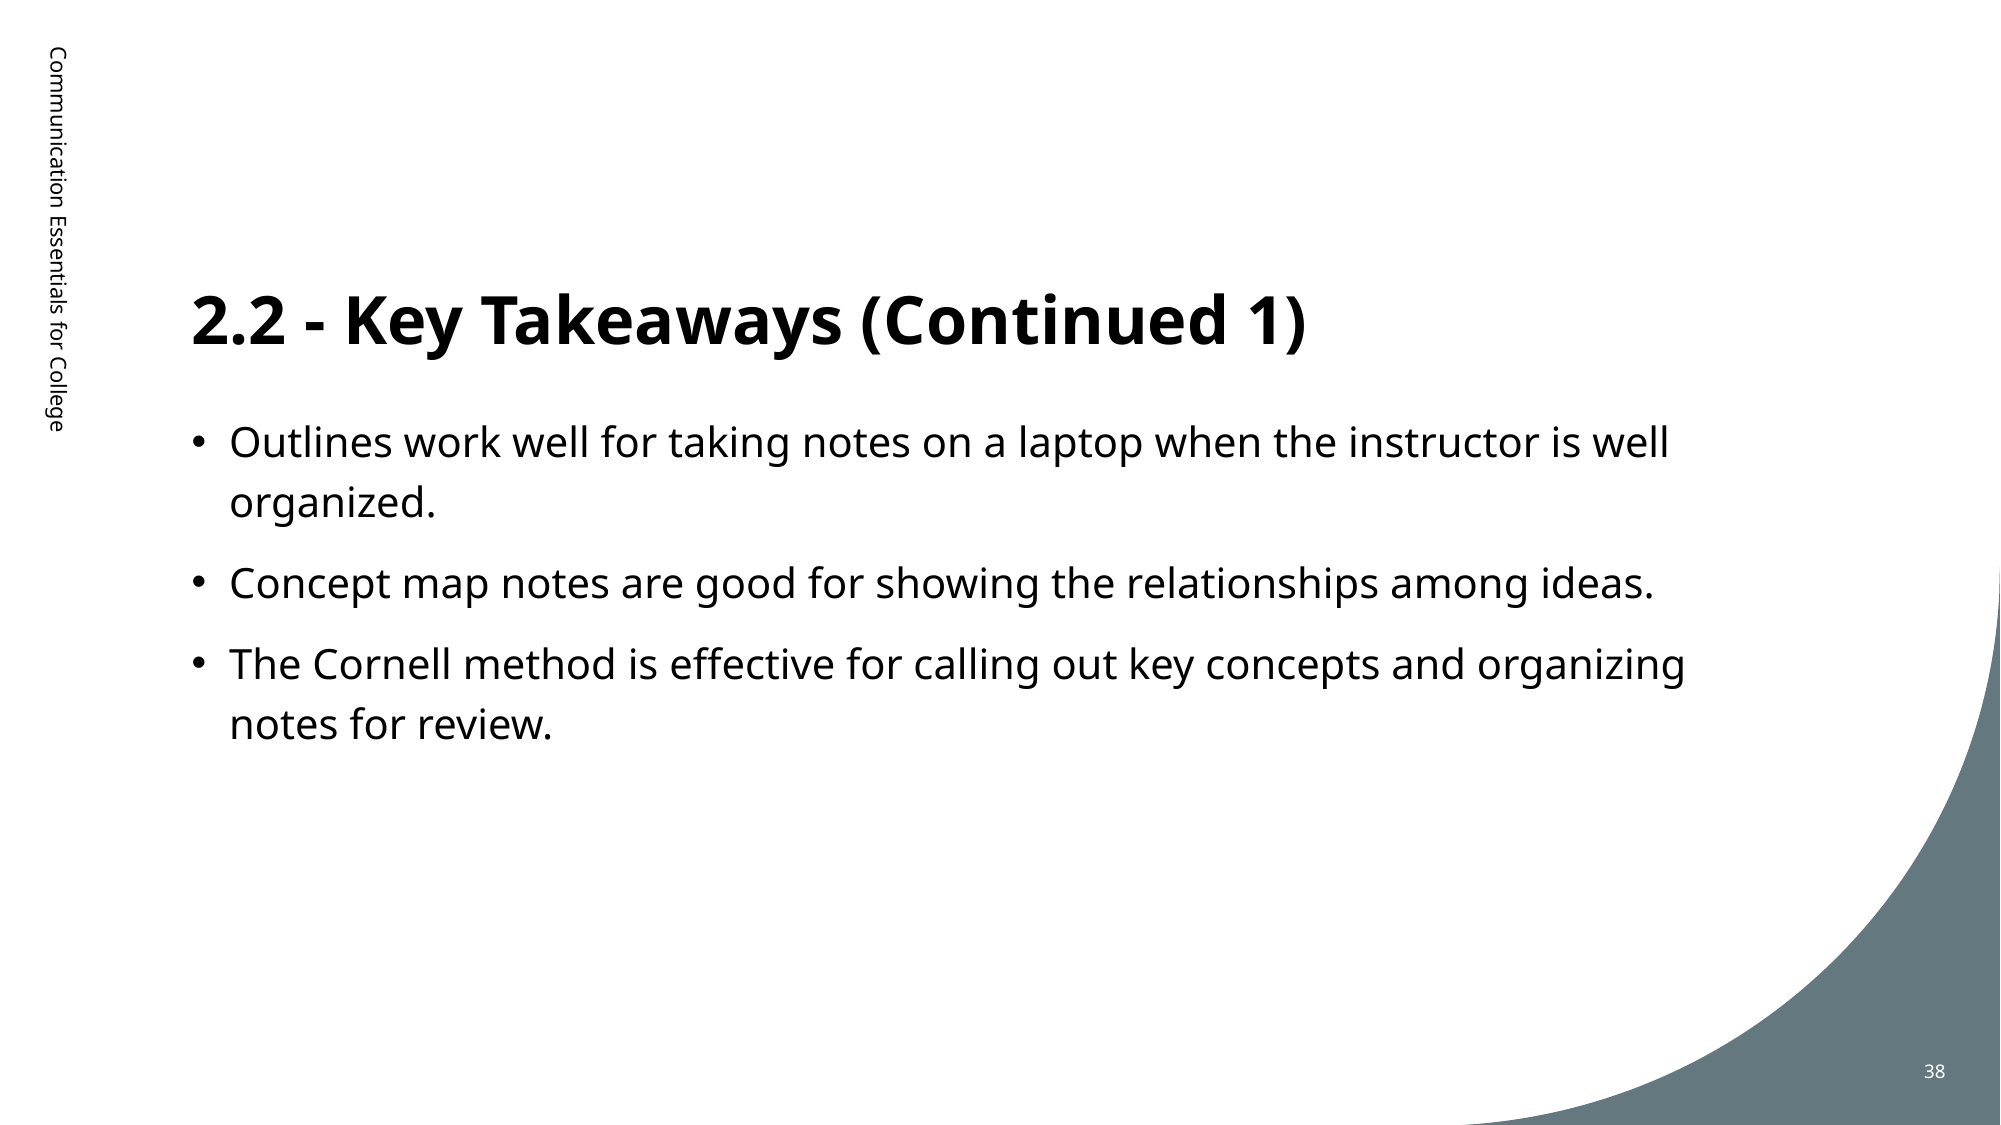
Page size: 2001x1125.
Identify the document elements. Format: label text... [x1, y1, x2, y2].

list Outlines work well for taking notes on a laptop when the instructor is well organized. Concept map notes are good for showing the relationships among ideas. The Cornell method is effective for calling out key concepts and organizing notes for review. [176, 398, 1809, 975]
footer Communication Essentials for College [20, 31, 80, 661]
slide_number 38 [1893, 1042, 1961, 1103]
title 2.2 - Key Takeaways (Continued 1) [176, 118, 1809, 366]
